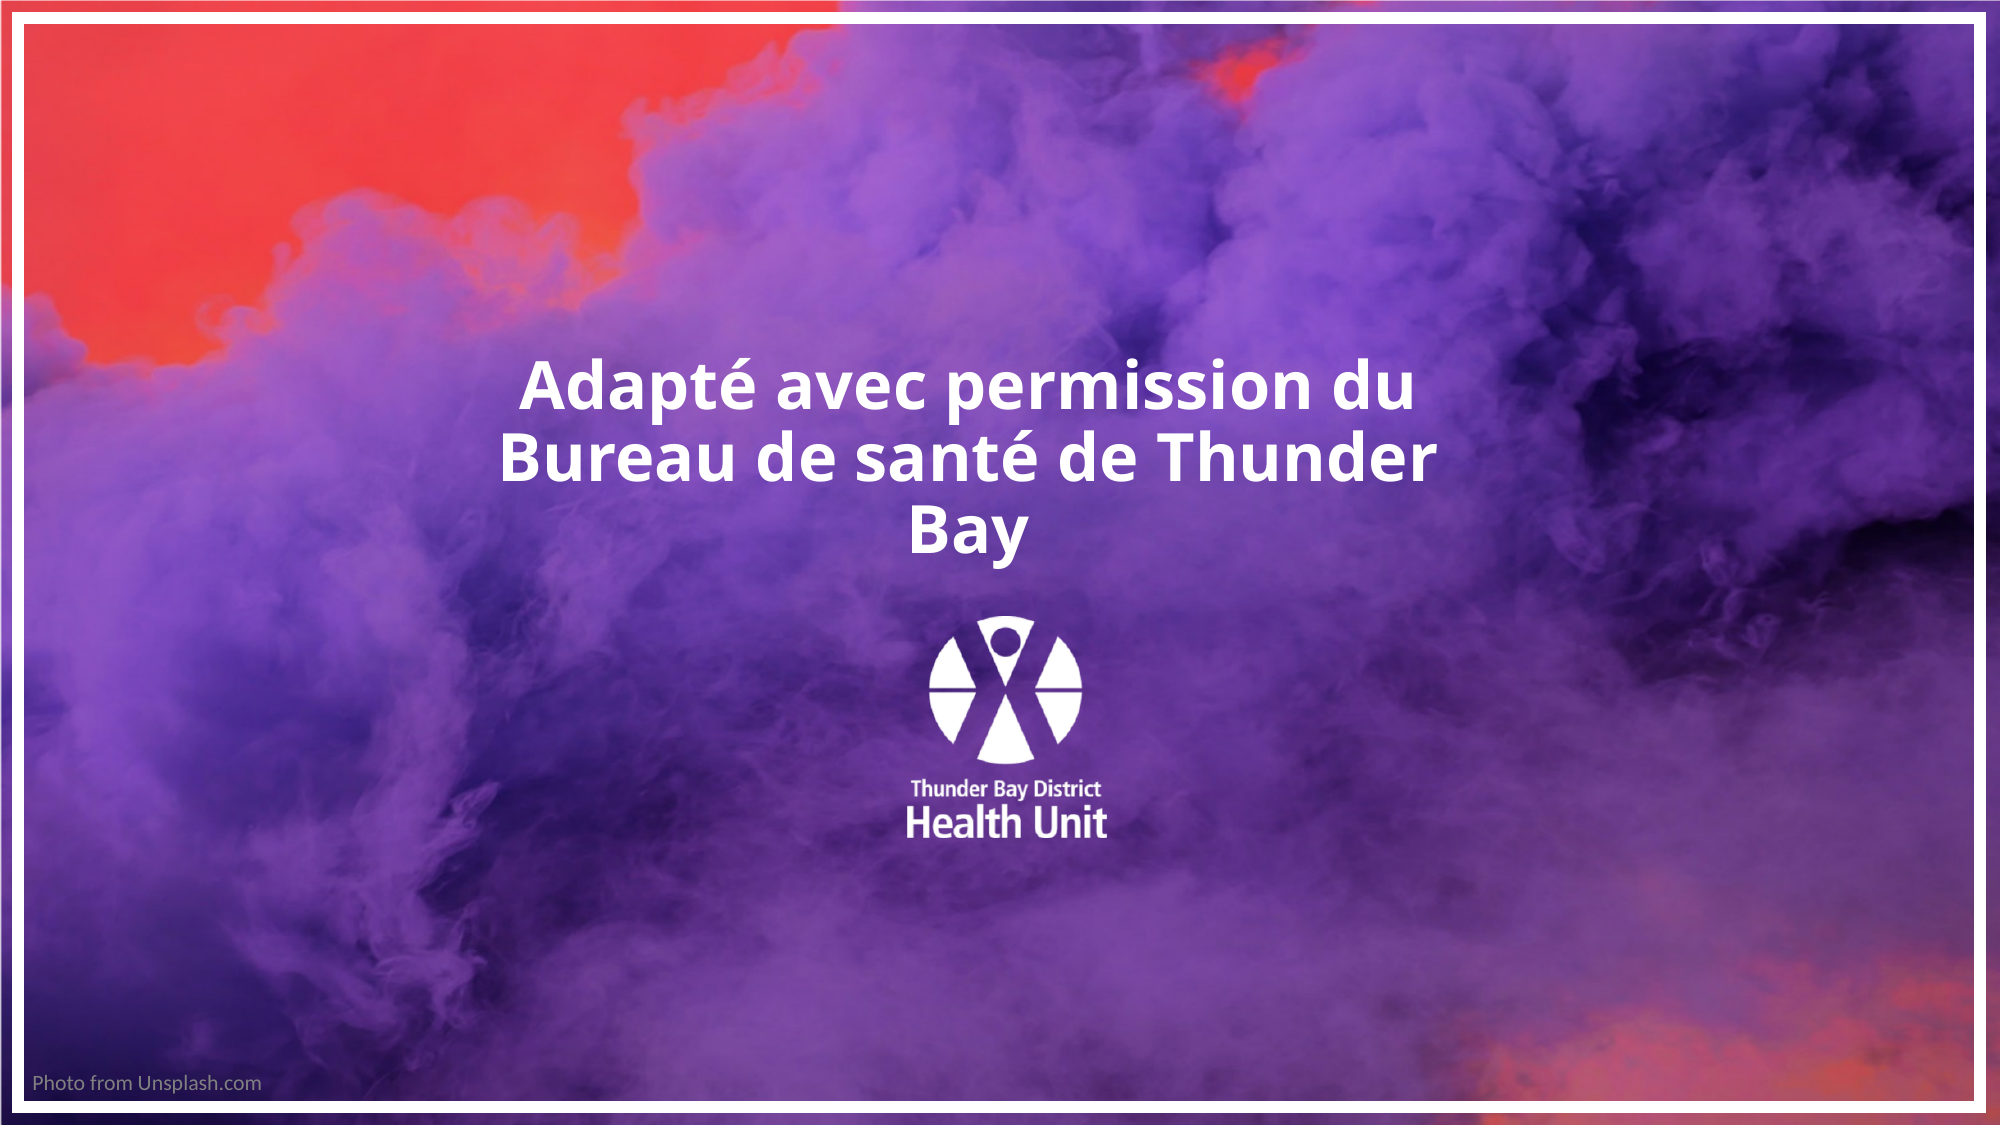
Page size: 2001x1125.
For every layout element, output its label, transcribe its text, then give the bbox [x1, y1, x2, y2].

text_box [1563, 17, 1981, 1108]
picture [3, 0, 1999, 1125]
text_box Photo from Unsplash.com [17, 1061, 409, 1103]
text_box [17, 17, 437, 1108]
